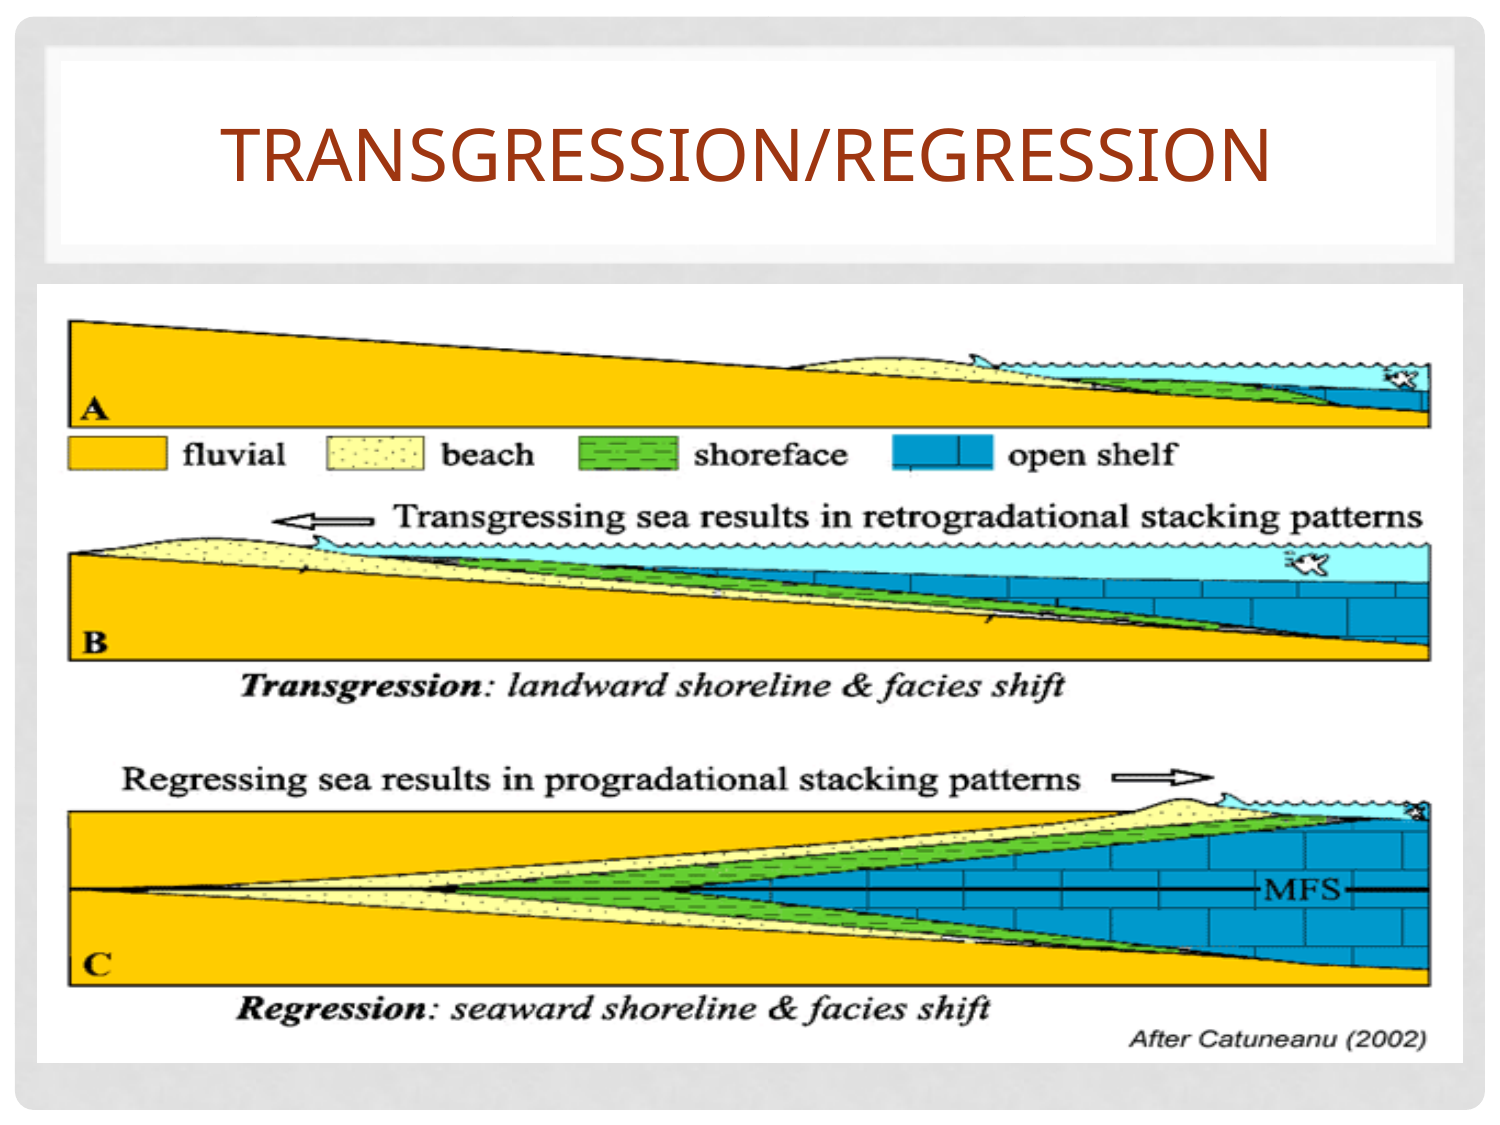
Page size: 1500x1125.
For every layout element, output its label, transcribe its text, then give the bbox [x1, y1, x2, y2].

picture [37, 284, 1463, 1063]
title Transgression/regression [69, 66, 1425, 238]
